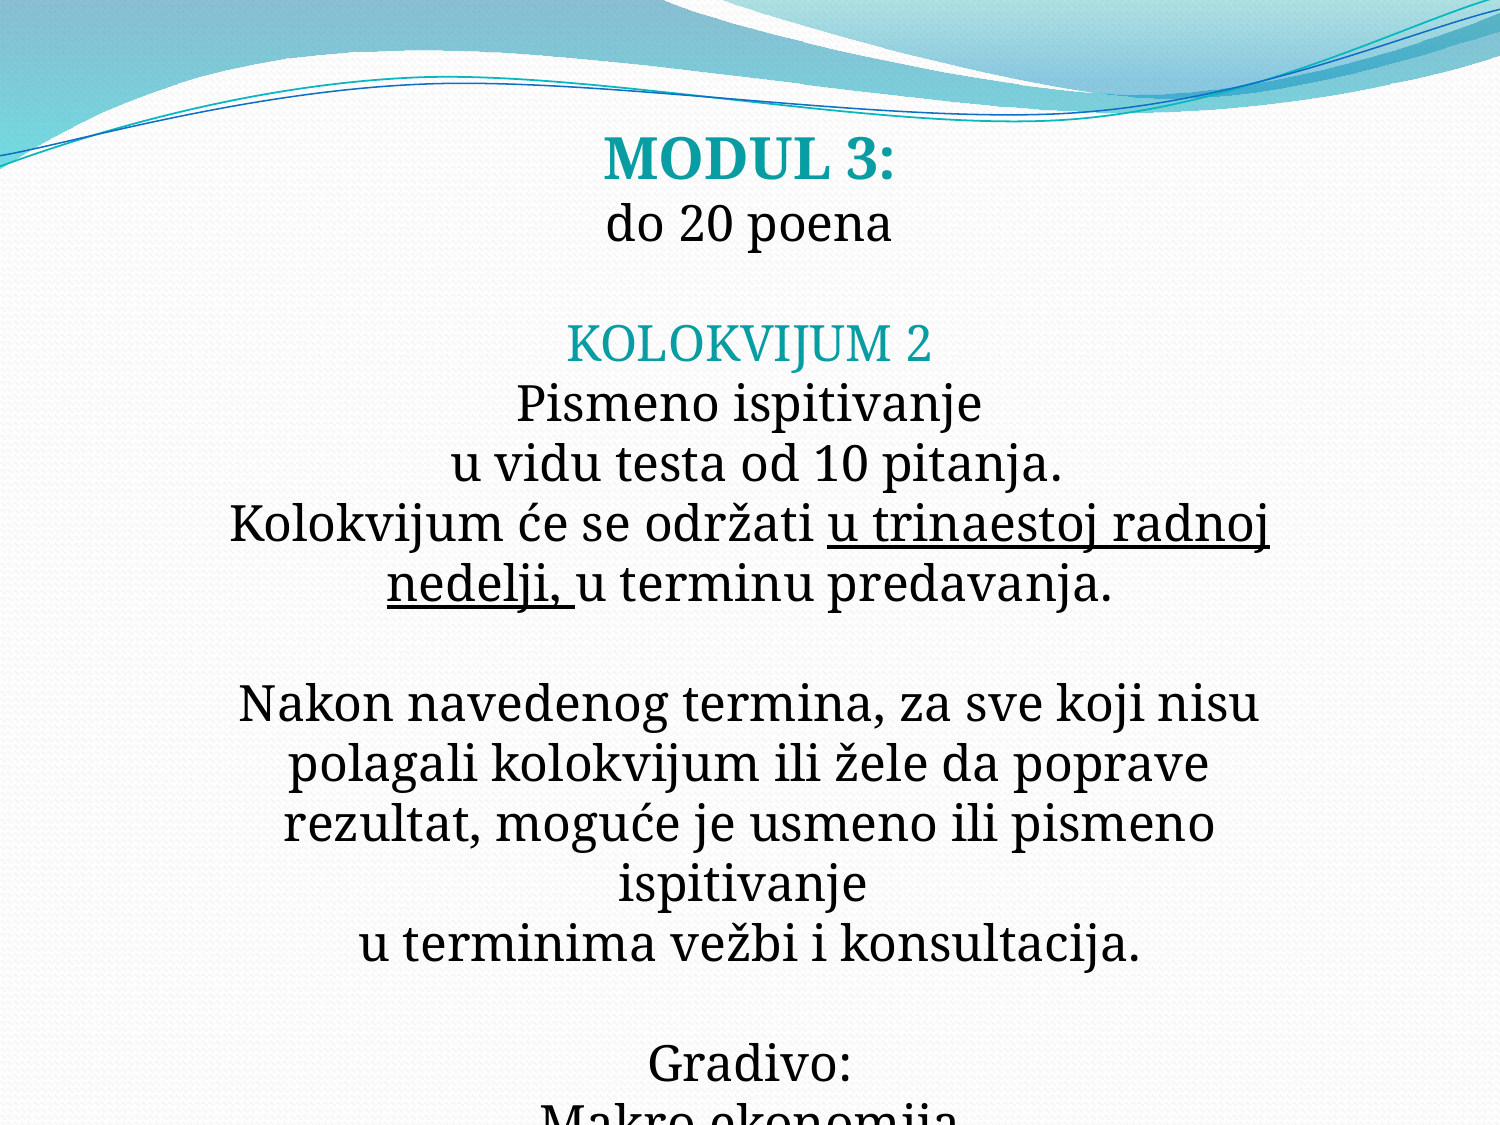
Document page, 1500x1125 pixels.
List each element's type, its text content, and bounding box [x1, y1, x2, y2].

text_box MODUL 3: do 20 poena KOLOKVIJUM 2 Pismeno ispitivanje u vidu testa od 10 pitanja. Kolokvijum će se održati u trinaestoj radnoj nedelji, u terminu predavanja. Nakon navedenog termina, za sve koji nisu polagali kolokvijum ili žele da poprave rezultat, moguće je usmeno ili pismeno ispitivanje u terminima vežbi i konsultacija. Gradivo: - Makro ekonomija - [200, 113, 1300, 1125]
